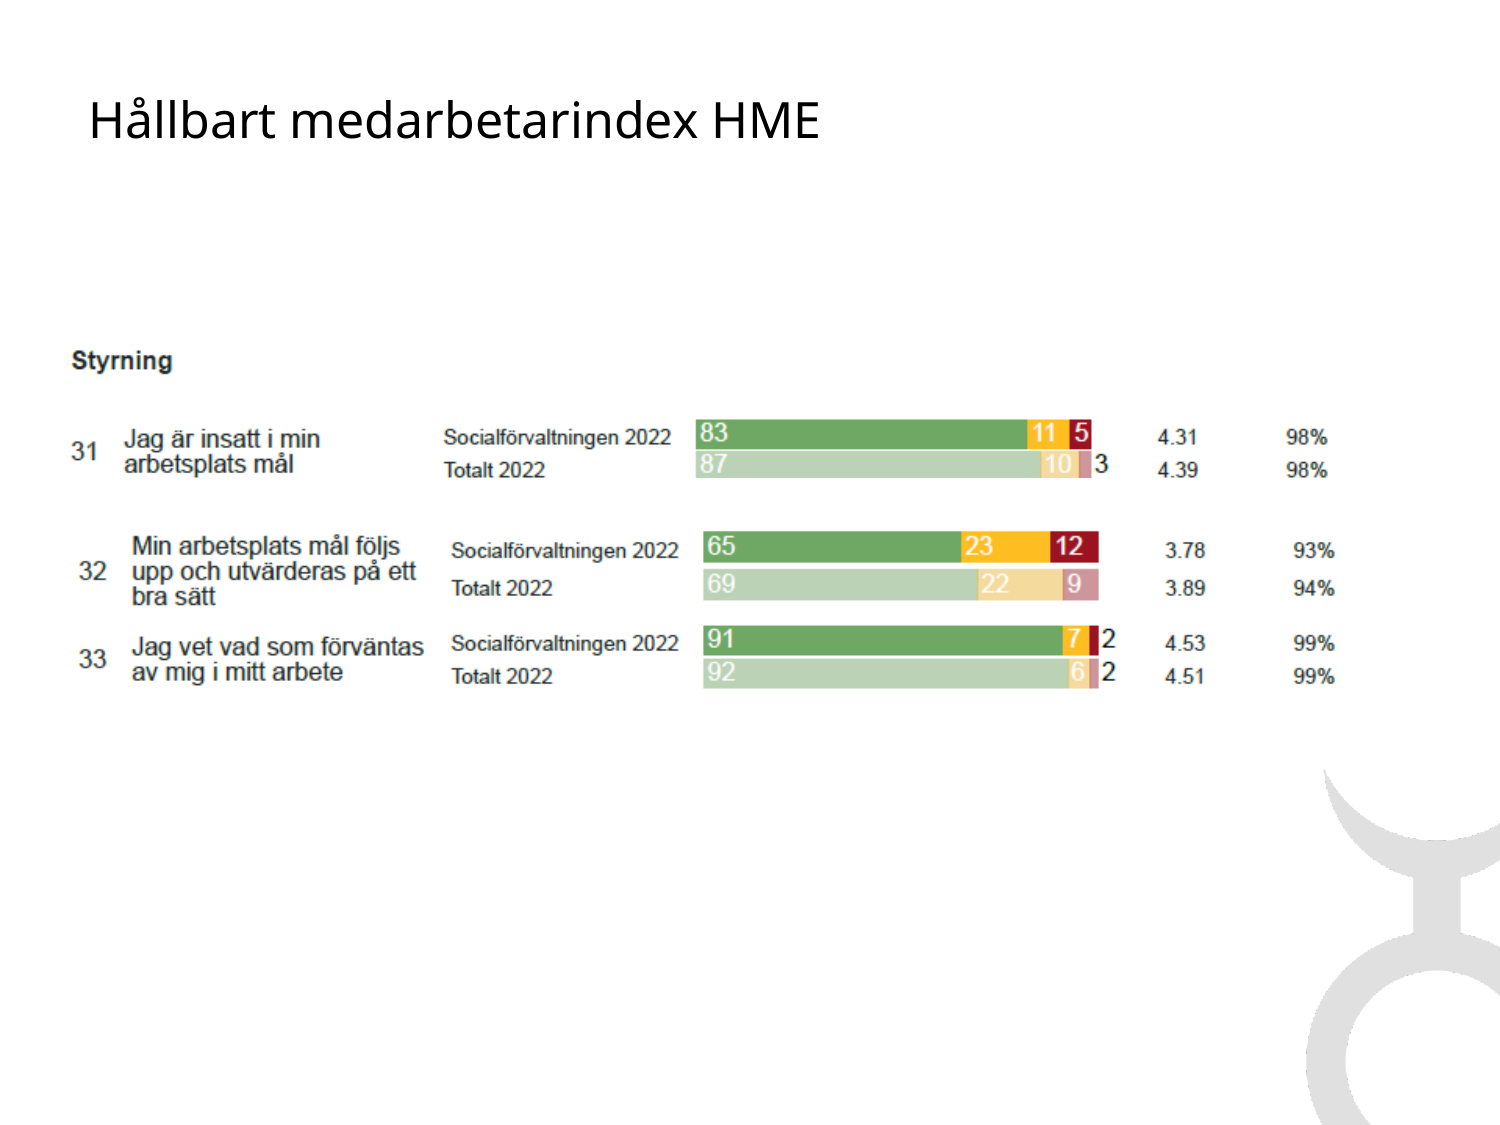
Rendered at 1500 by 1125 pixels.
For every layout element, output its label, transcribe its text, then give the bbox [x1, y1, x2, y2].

picture [40, 309, 1386, 736]
title Hållbart medarbetarindex HME [88, 64, 1412, 149]
picture [1305, 768, 1500, 1125]
